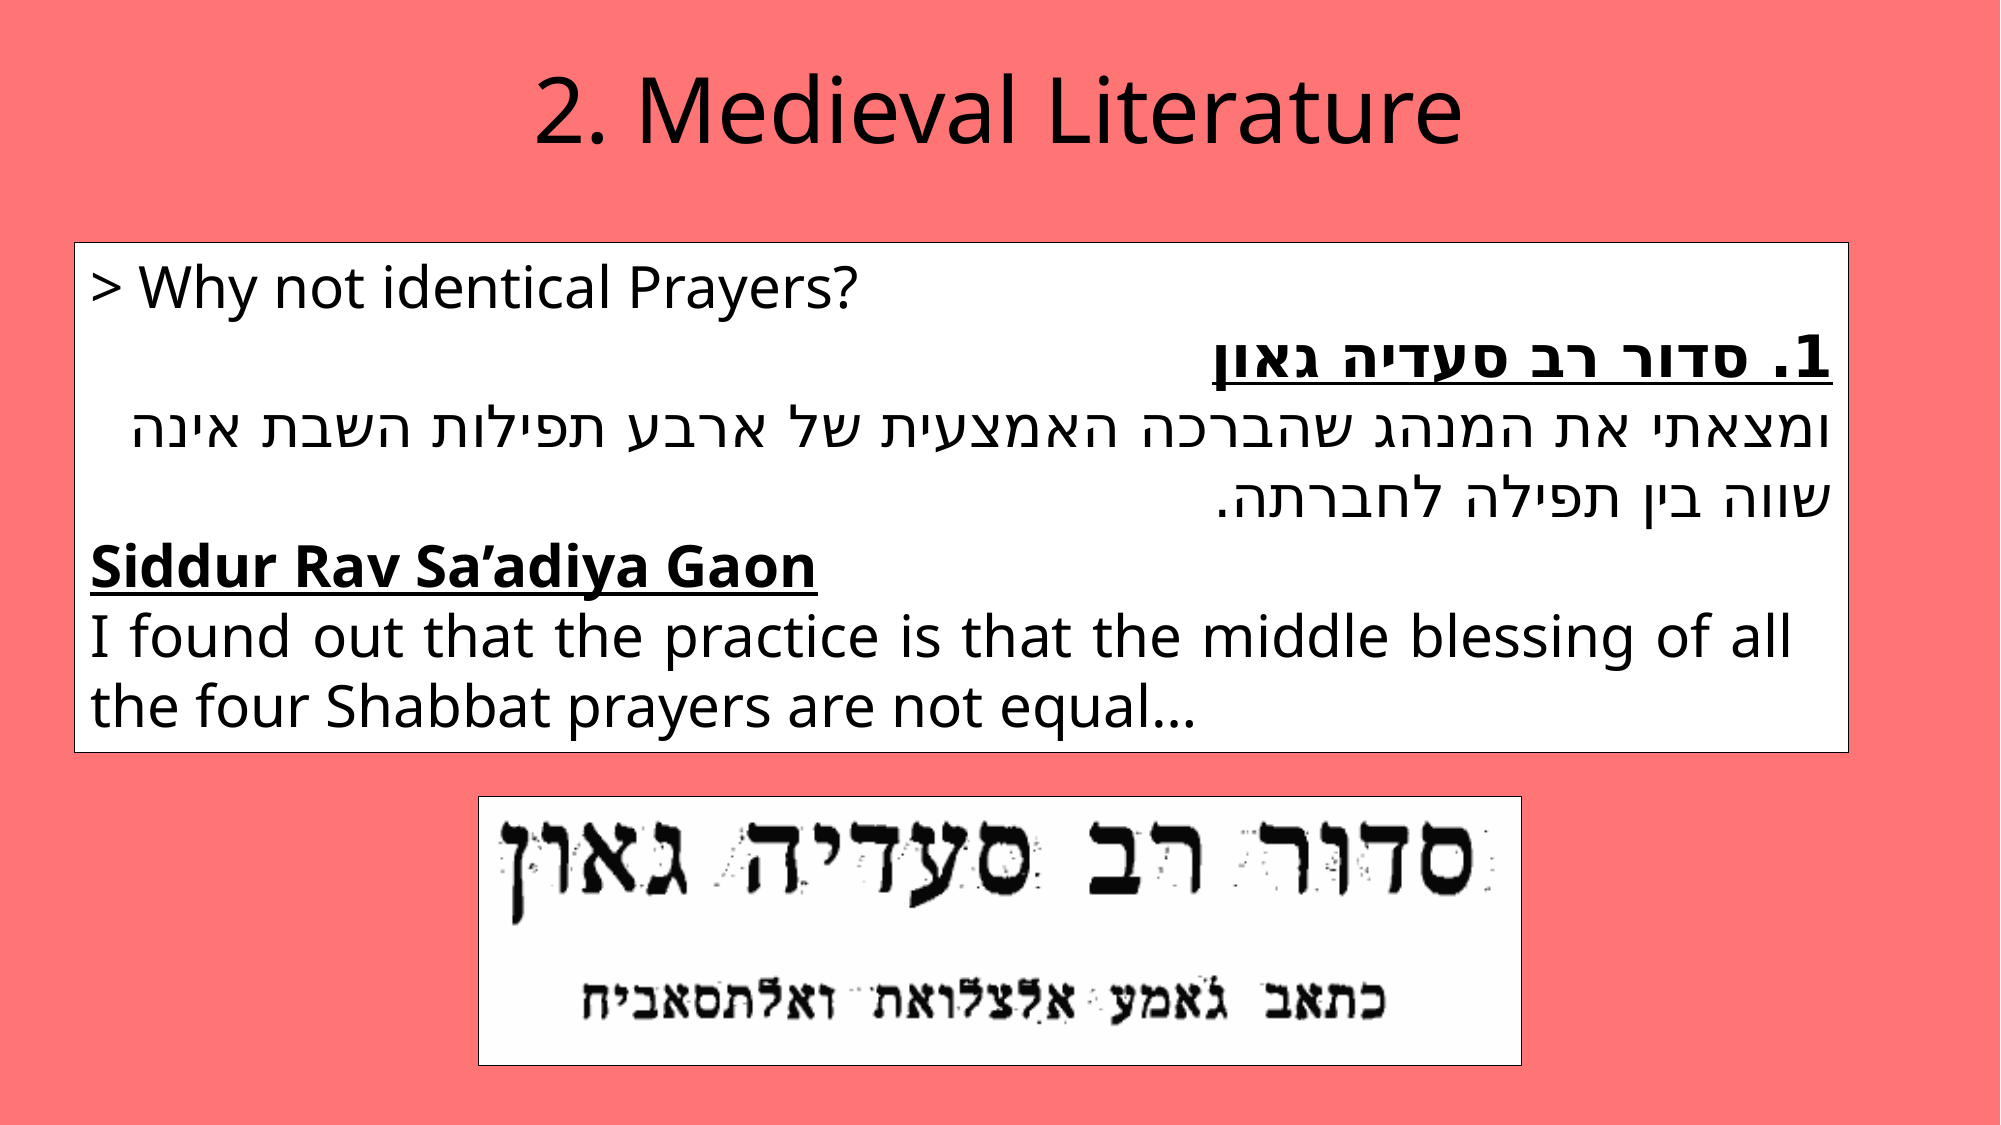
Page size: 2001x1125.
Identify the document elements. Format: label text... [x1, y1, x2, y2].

title 2. Medieval Literature [137, 59, 1863, 278]
list > Why not identical Prayers? 1. סדור רב סעדיה גאון ומצאתי את המנהג שהברכה האמצעית של ארבע תפילות השבת אינה שווה בין תפילה לחברתה. Siddur Rav Sa’adiya Gaon I found out that the practice is that the middle blessing of all the four Shabbat prayers are not equal… [74, 242, 1849, 753]
picture [478, 796, 1522, 1066]
